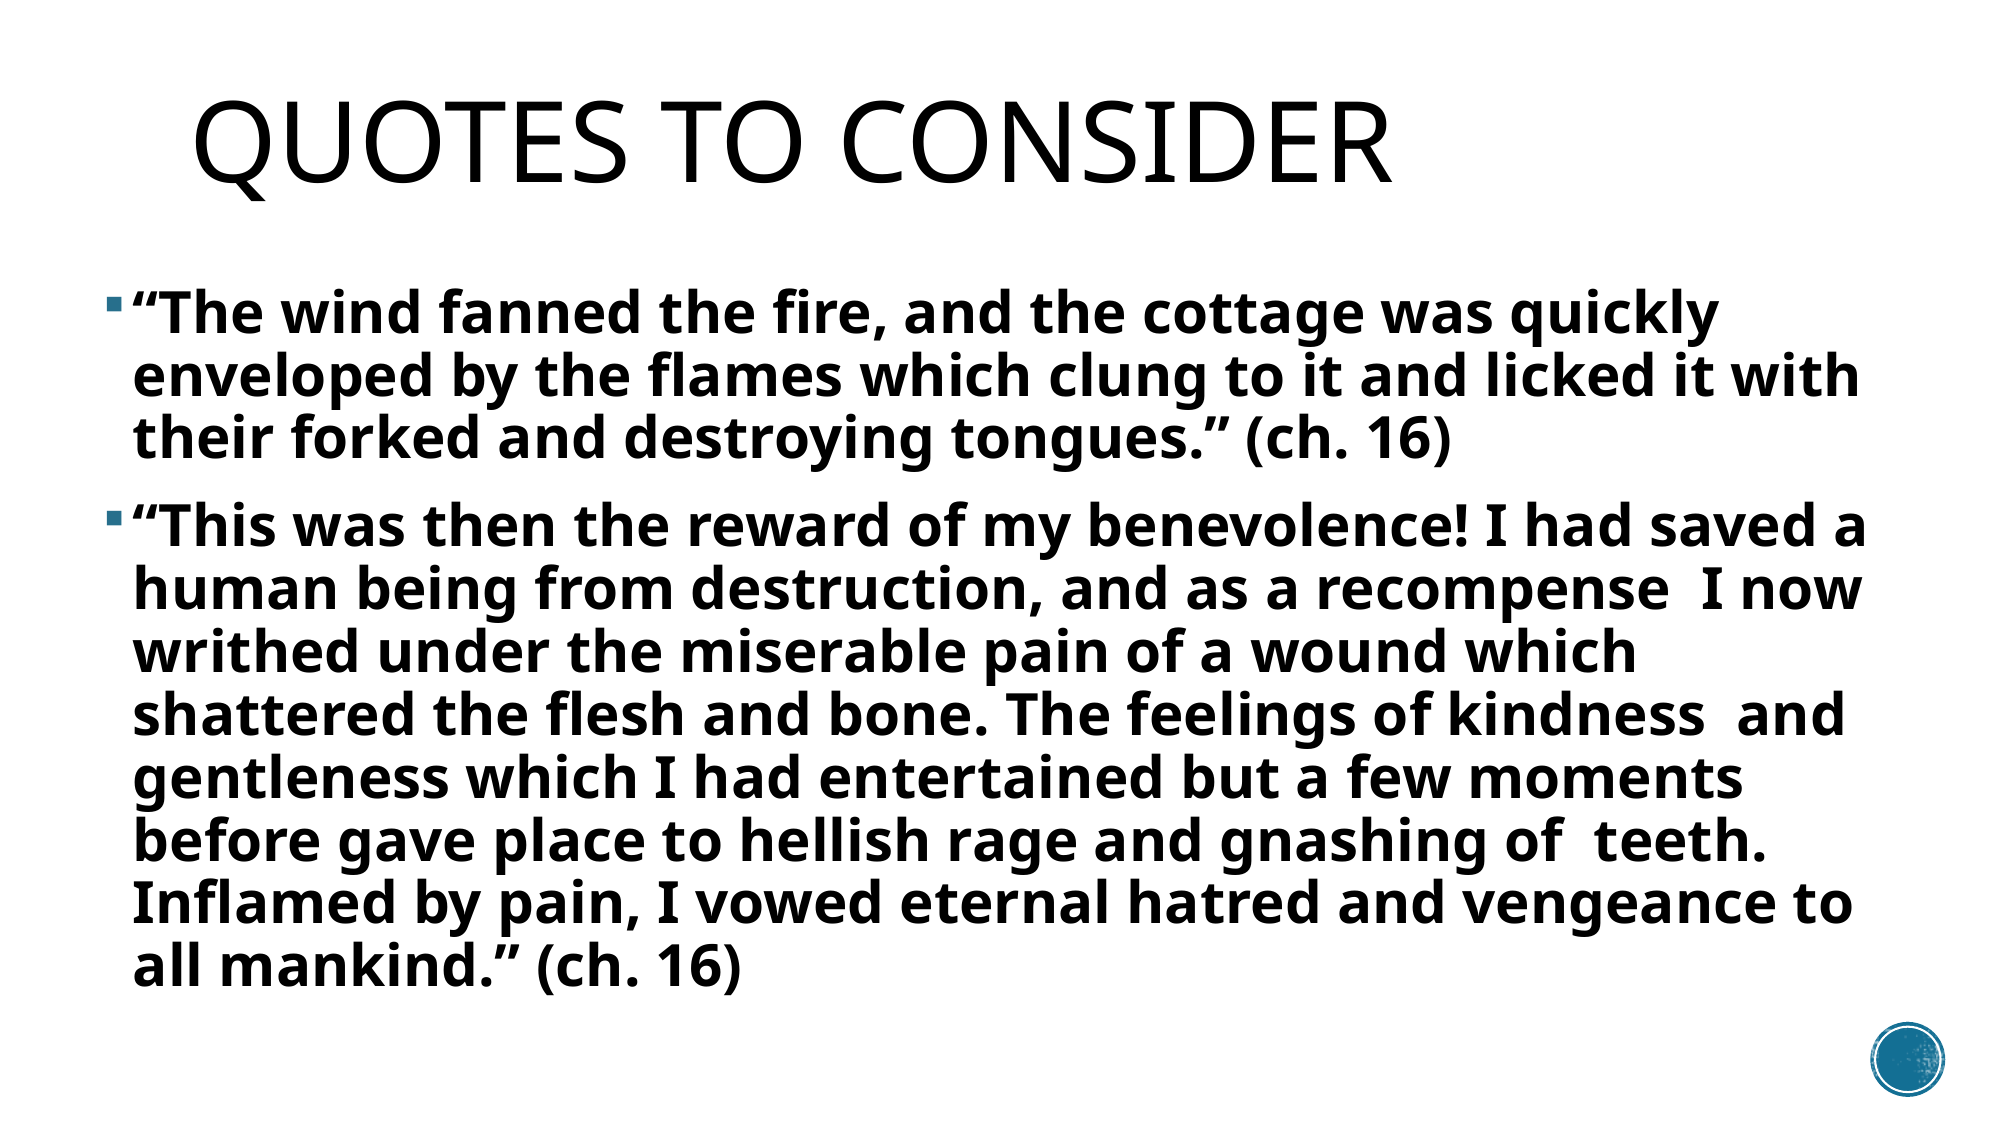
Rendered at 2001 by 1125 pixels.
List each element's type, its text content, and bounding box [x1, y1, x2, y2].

list “The wind fanned the fire, and the cottage was quickly enveloped by the flames which clung to it and licked it with their forked and destroying tongues.” (ch. 16) “This was then the reward of my benevolence! I had saved a human being from destruction, and as a recompense I now writhed under the miserable pain of a wound which shattered the flesh and bone. The feelings of kindness and gentleness which I had entertained but a few moments before gave place to hellish rage and gnashing of teeth. Inflamed by pain, I vowed eternal hatred and vengeance to all mankind.” (ch. 16) [87, 275, 1913, 1014]
title Quotes to Consider [174, 14, 1825, 279]
